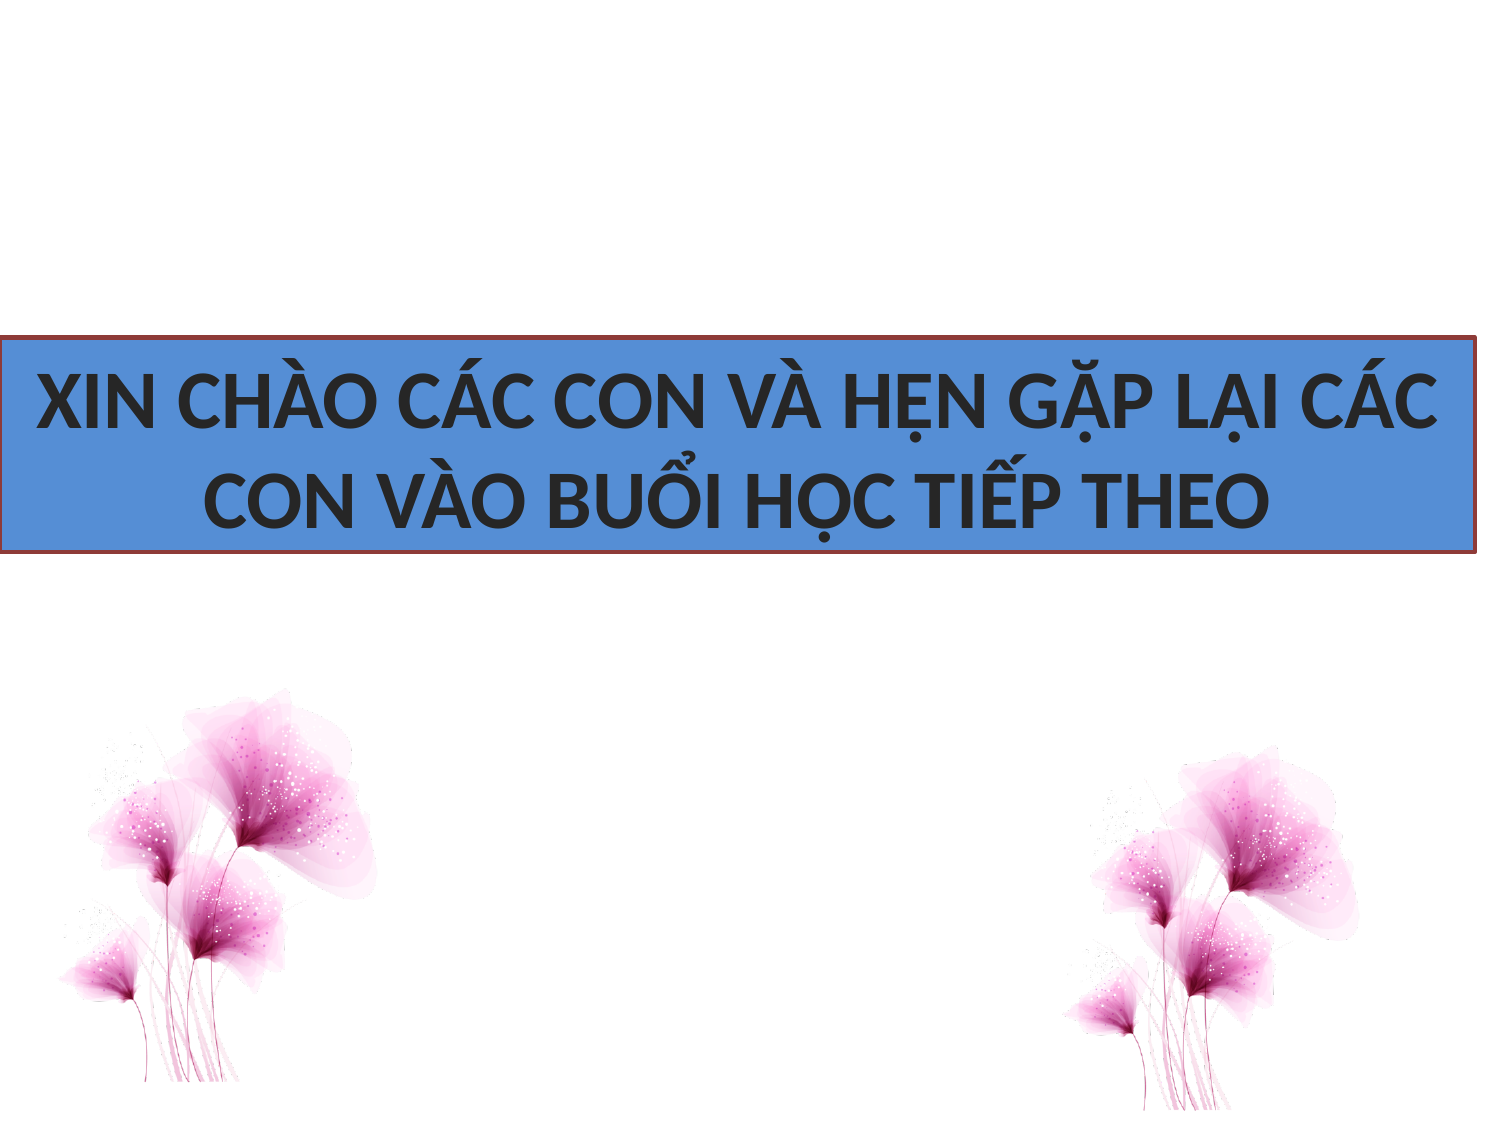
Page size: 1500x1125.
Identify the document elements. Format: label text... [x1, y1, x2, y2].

picture [1008, 708, 1451, 1125]
picture [0, 650, 475, 1125]
text_box XIN CHÀO CÁC CON VÀ HẸN GẶP LẠI CÁC CON VÀO BUỔI HỌC TIẾP THEO [0, 335, 1477, 554]
